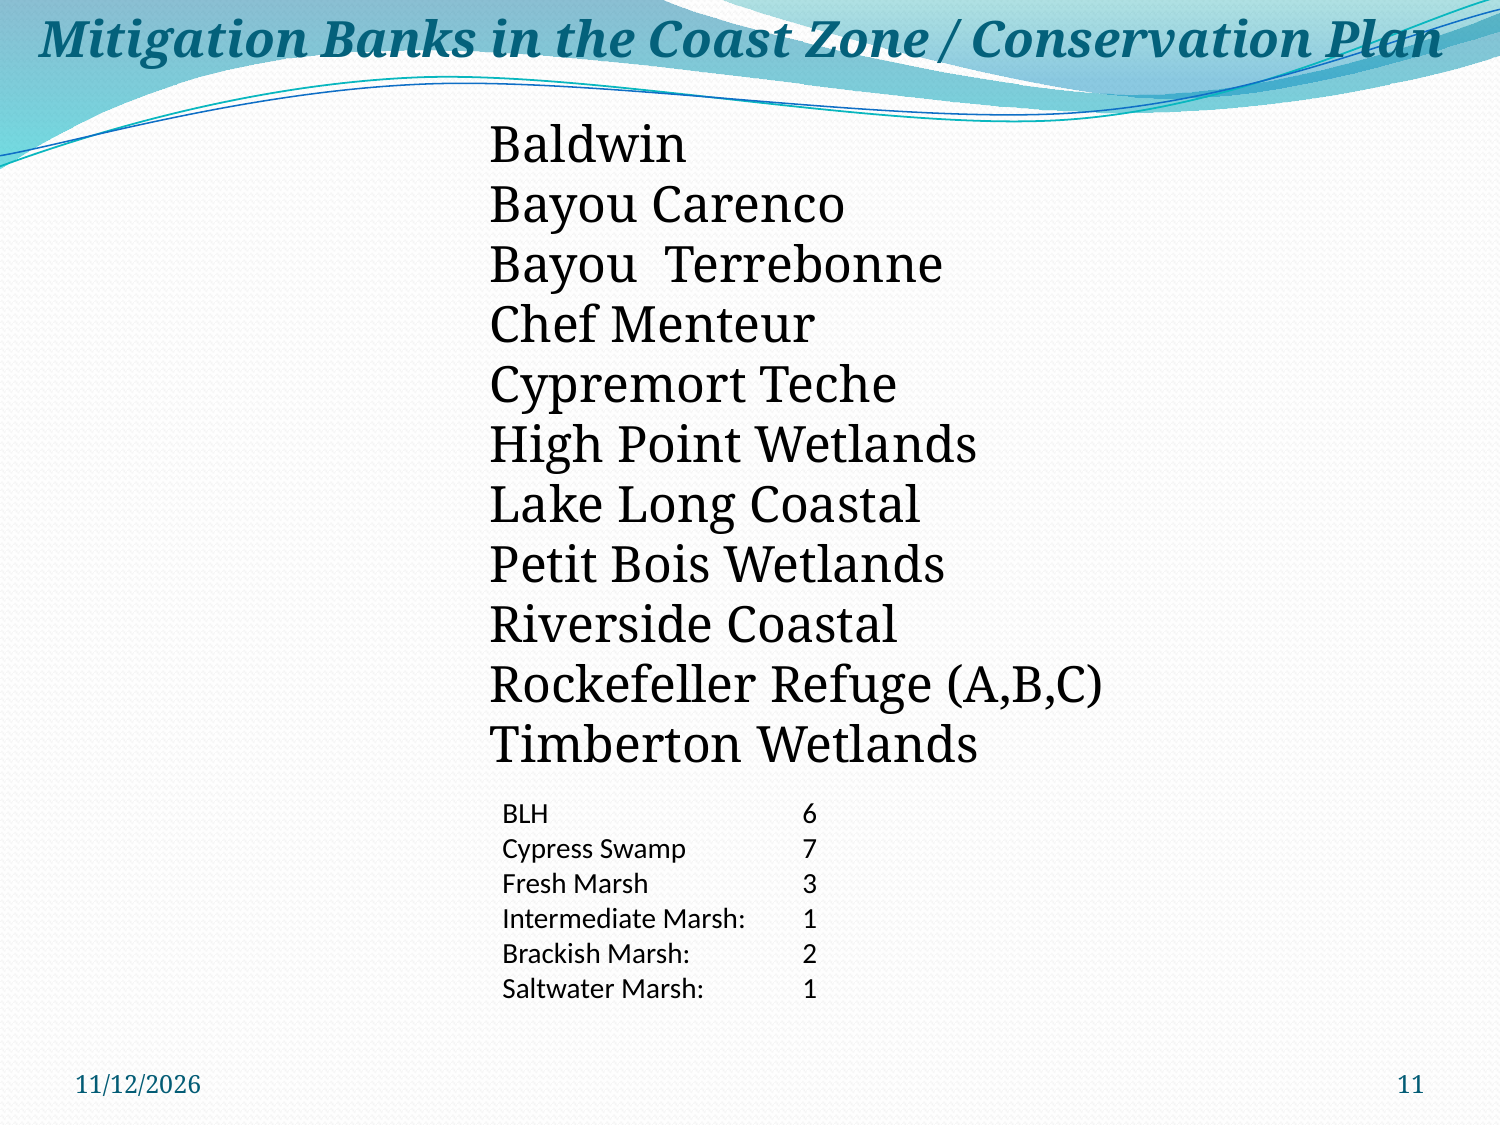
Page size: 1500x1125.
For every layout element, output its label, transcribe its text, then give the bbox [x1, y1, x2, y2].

text_box BLH 6 Cypress Swamp 7 Fresh Marsh 3 Intermediate Marsh: 1 Brackish Marsh: 2 Saltwater Marsh: 1 [487, 787, 1075, 1057]
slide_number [75, 1042, 425, 1103]
text_box Mitigation Banks in the Coast Zone / Conservation Plan Baldwin Bayou Carenco Bayou Terrebonne Chef Menteur Cypremort Teche High Point Wetlands Lake Long Coastal Petit Bois Wetlands Riverside Coastal Rockefeller Refuge (A,B,C) Timberton Wetlands [24, 0, 1500, 885]
slide_number 11 [1299, 1042, 1425, 1103]
